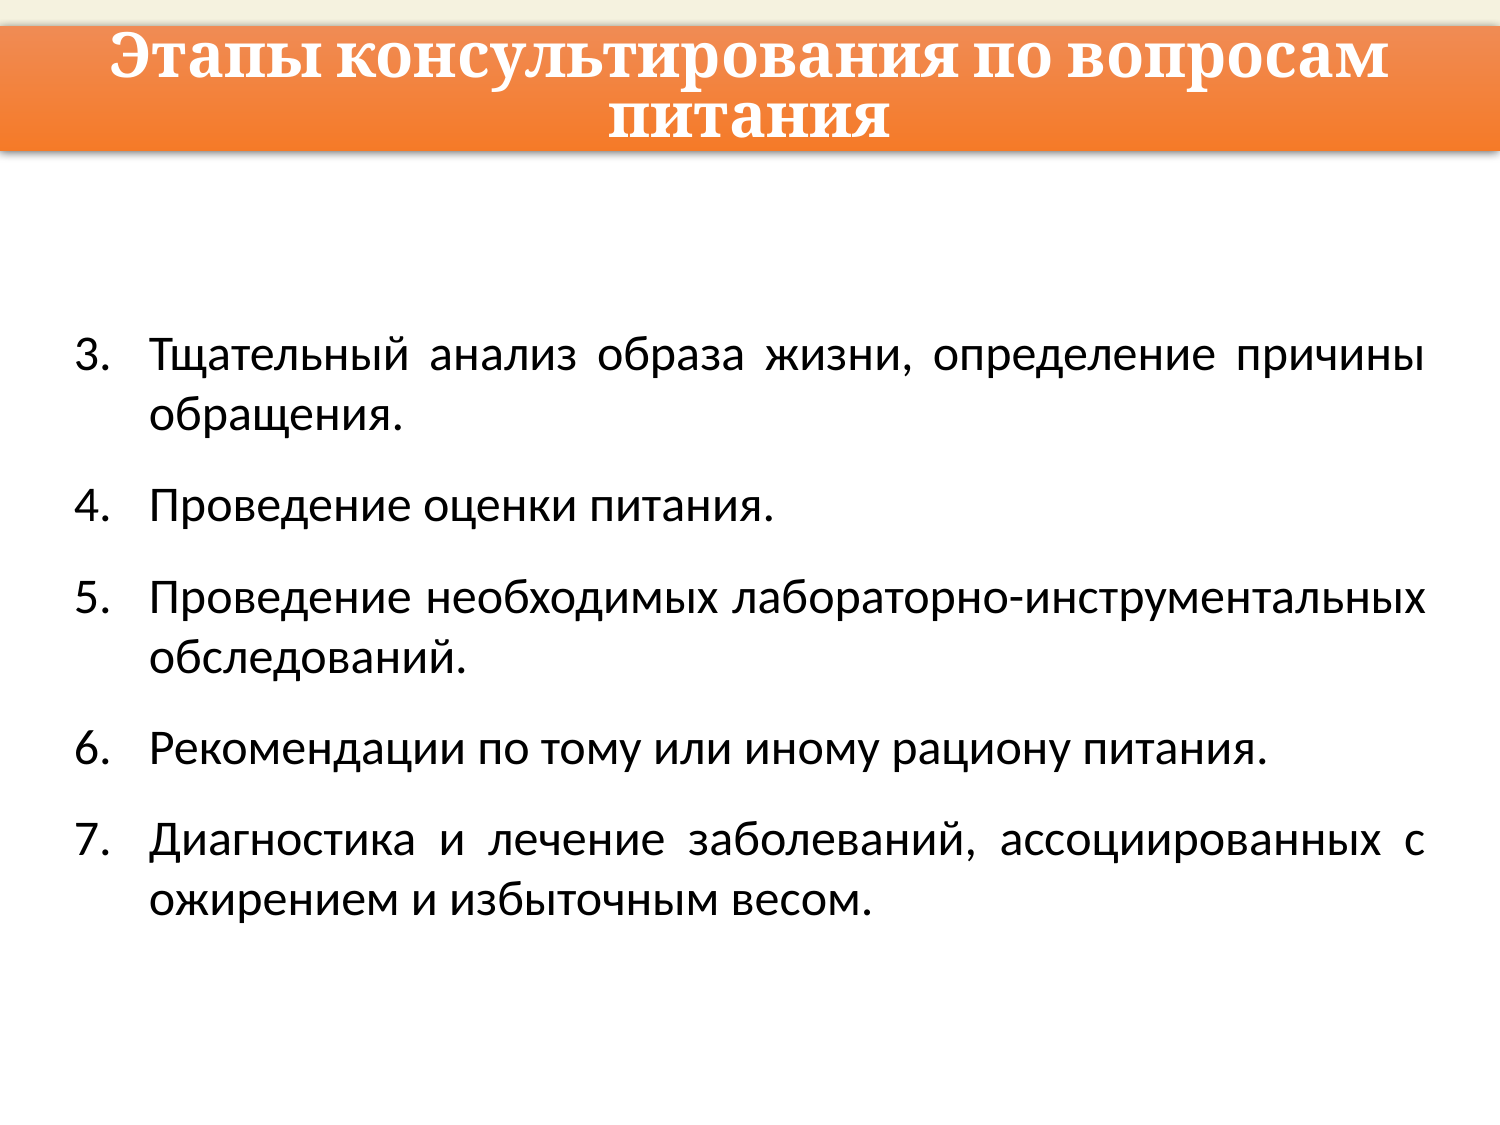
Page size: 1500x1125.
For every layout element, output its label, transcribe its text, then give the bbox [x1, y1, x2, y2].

title Этапы консультирования по вопросам питания [58, 28, 1442, 150]
list Тщательный анализ образа жизни, определение причины обращения. Проведение оценки питания. Проведение необходимых лабораторно-инструментальных обследований. Рекомендации по тому или иному рациону питания. Диагностика и лечение заболеваний, ассоциированных с ожирением и избыточным весом. [58, 313, 1442, 1071]
